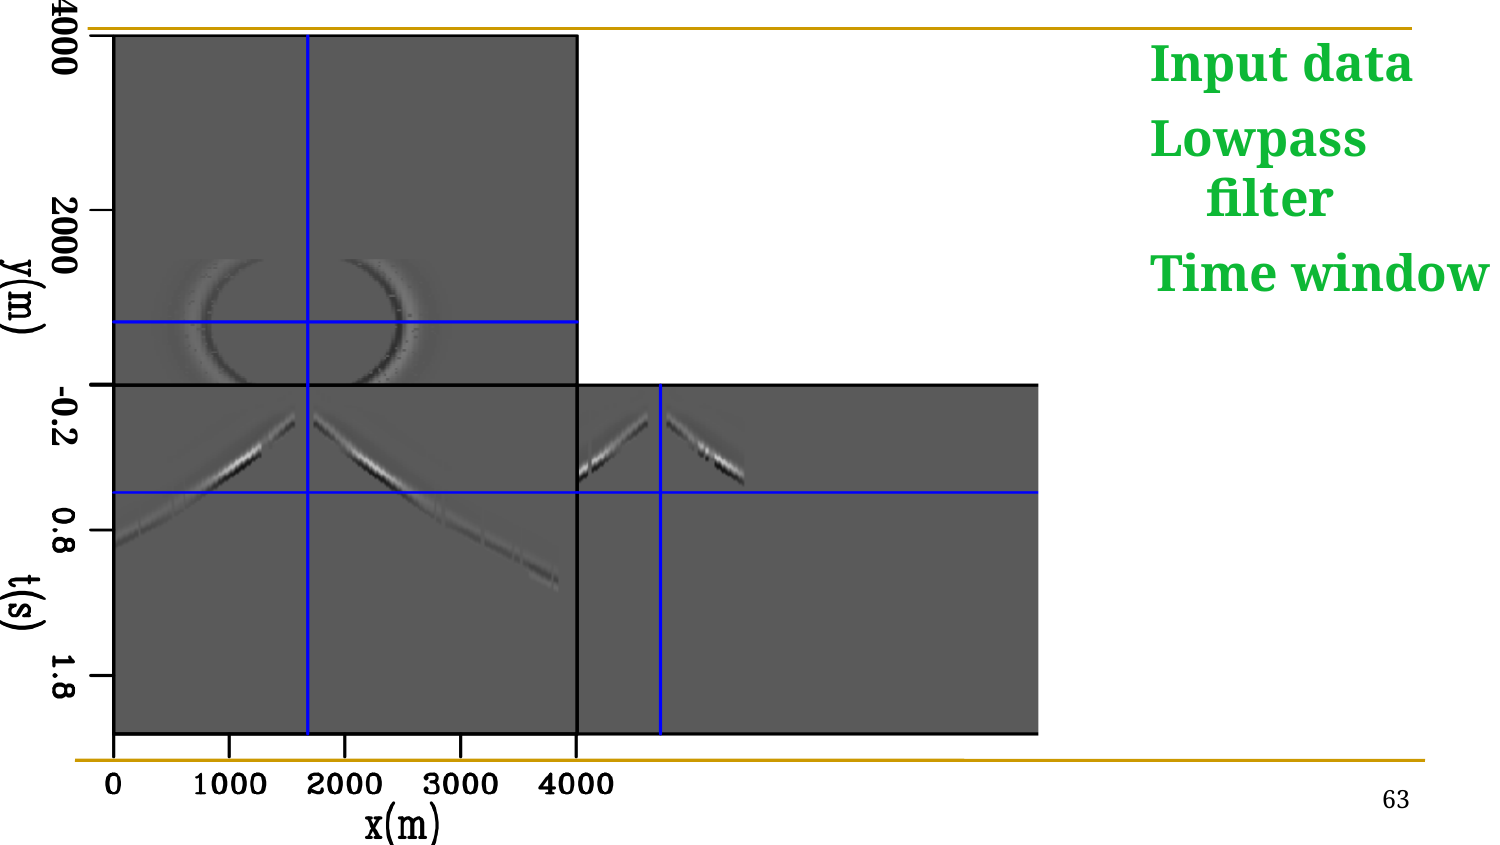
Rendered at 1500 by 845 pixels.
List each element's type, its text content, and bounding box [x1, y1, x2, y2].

picture [0, 0, 1039, 845]
slide_number 63 [1074, 768, 1426, 826]
text_box Input data Lowpass filter Time window [1100, 31, 1500, 498]
